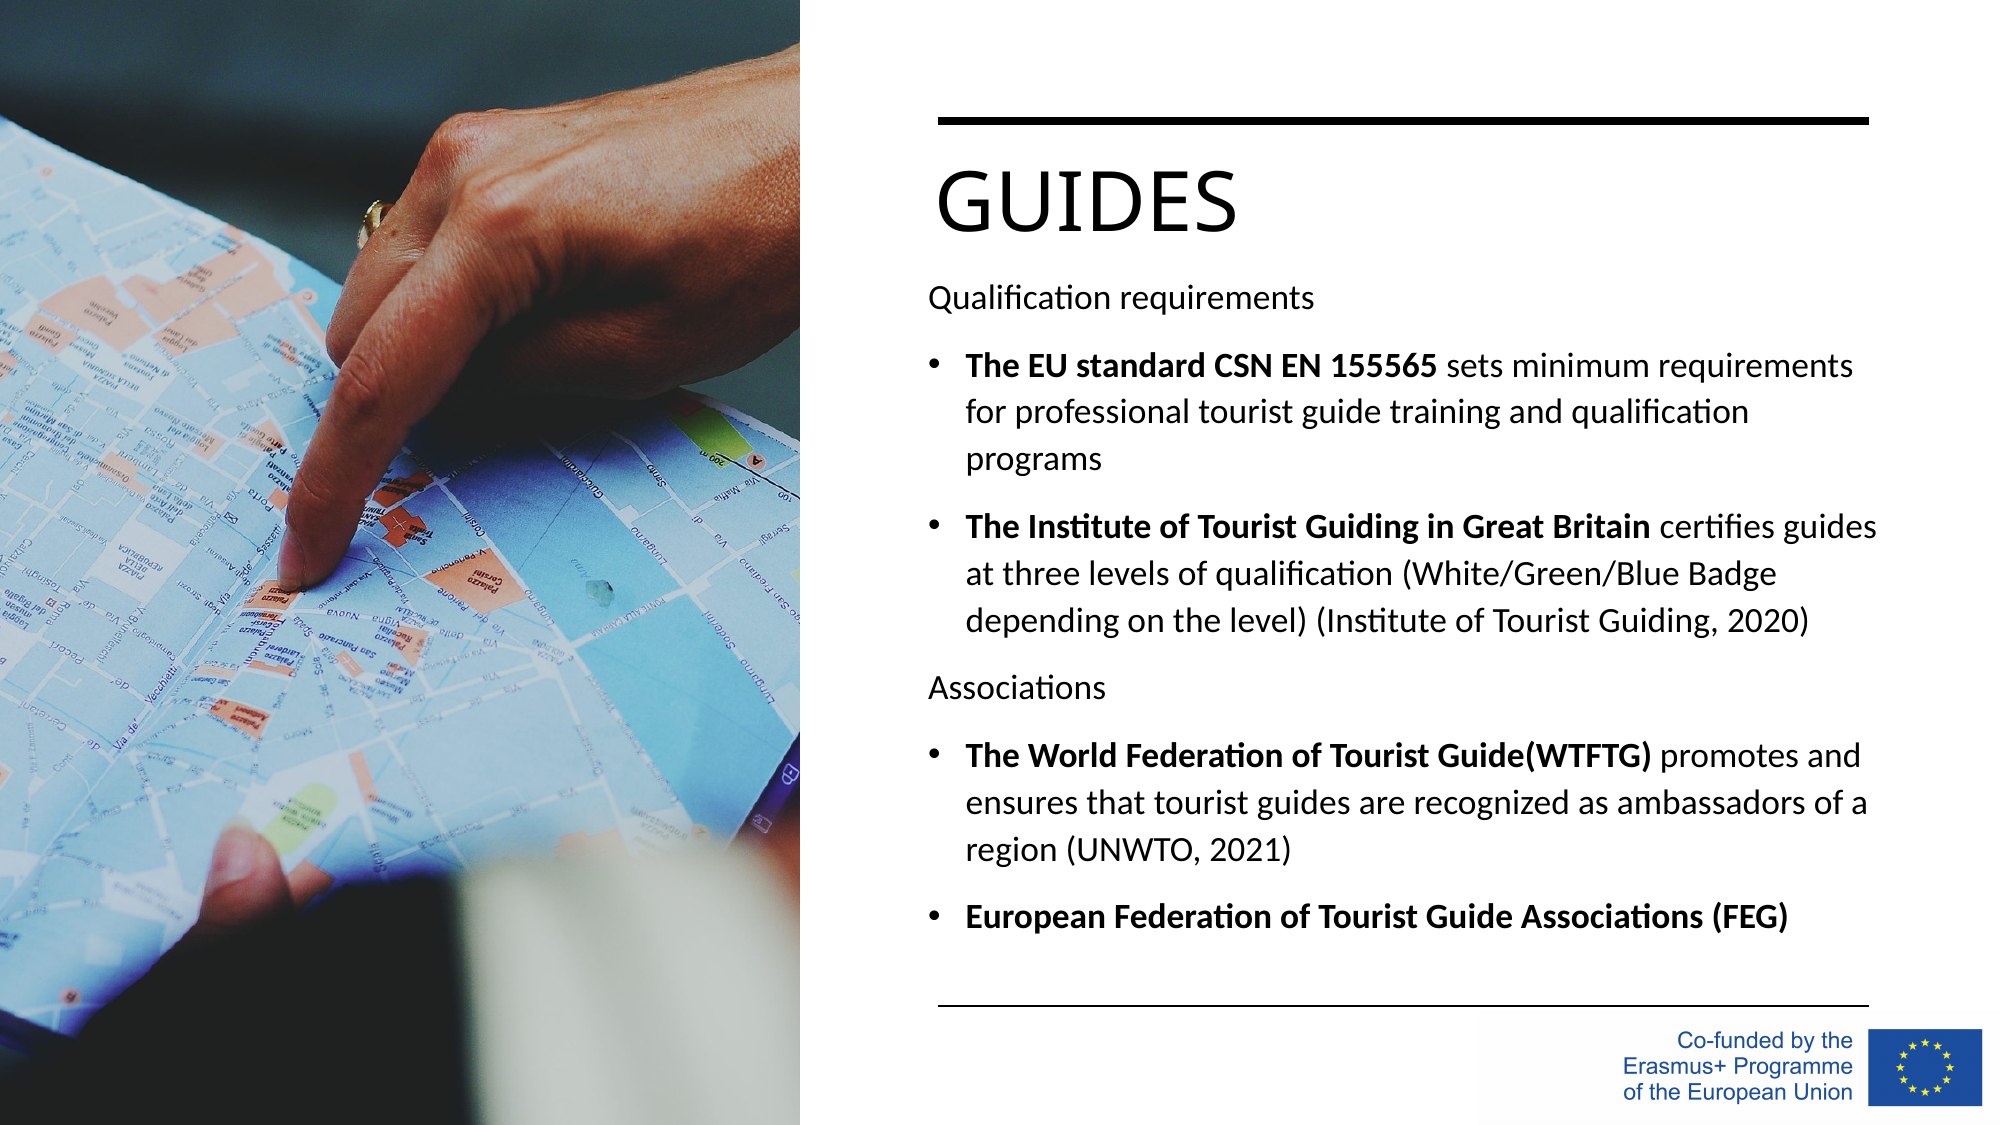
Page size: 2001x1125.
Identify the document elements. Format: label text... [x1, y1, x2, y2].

picture [1478, 1010, 2000, 1125]
picture [0, 0, 800, 1125]
list Qualification requirements The EU standard CSN EN 155565 sets minimum requirements for professional tourist guide training and qualification programs The Institute of Tourist Guiding in Great Britain certifies guides at three levels of qualification (White/Green/Blue Badge depending on the level) (Institute of Tourist Guiding, 2020) Associations The World Federation of Tourist Guide(WTFTG) promotes and ensures that tourist guides are recognized as ambassadors of a region (UNWTO, 2021) European Federation of Tourist Guide Associations (FEG) [913, 262, 1899, 970]
text_box [800, 0, 2000, 1125]
title Guides [919, 141, 1891, 262]
